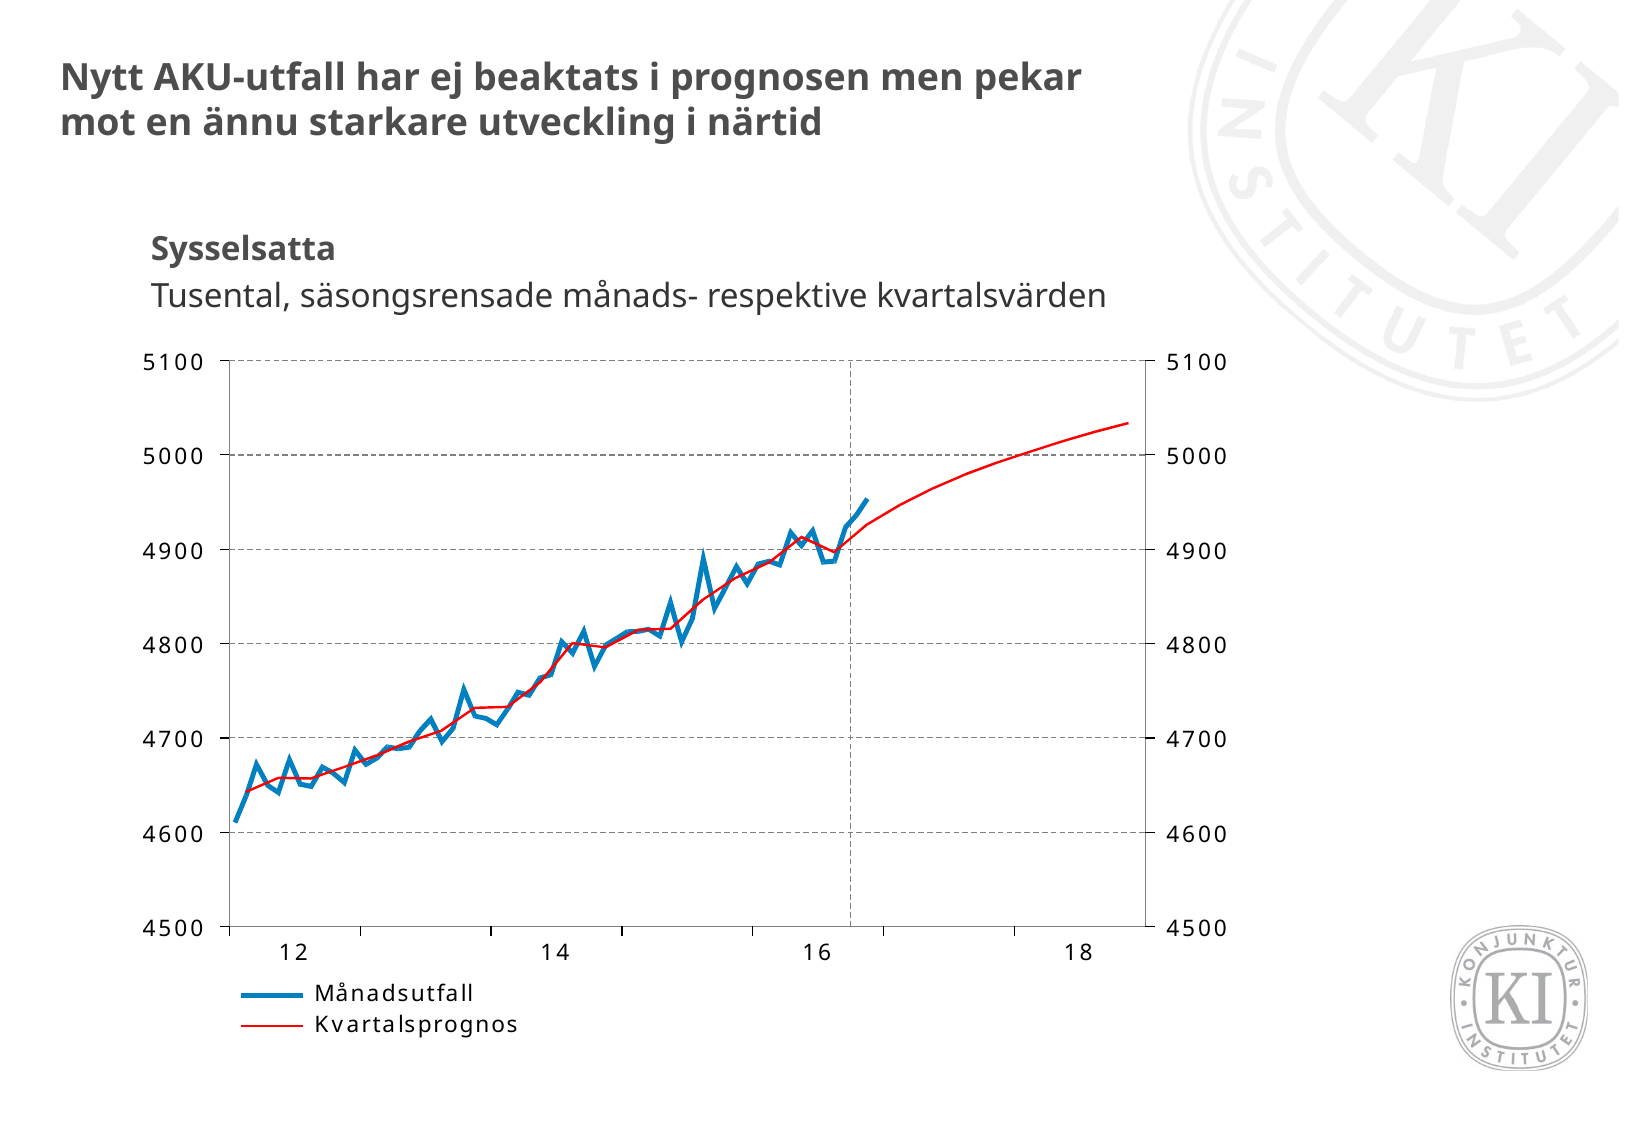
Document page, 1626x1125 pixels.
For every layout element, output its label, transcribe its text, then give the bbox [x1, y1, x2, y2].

picture [1450, 925, 1588, 1071]
title Sysselsatta [135, 219, 1262, 267]
list Tusental, säsongsrensade månads- respektive kvartalsvärden [135, 267, 1262, 324]
text_box Nytt AKU-utfall har ej beaktats i prognosen men pekar mot en ännu starkare utveckling i närtid [44, 45, 1171, 161]
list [103, 325, 1285, 1064]
picture [1183, 0, 1625, 402]
